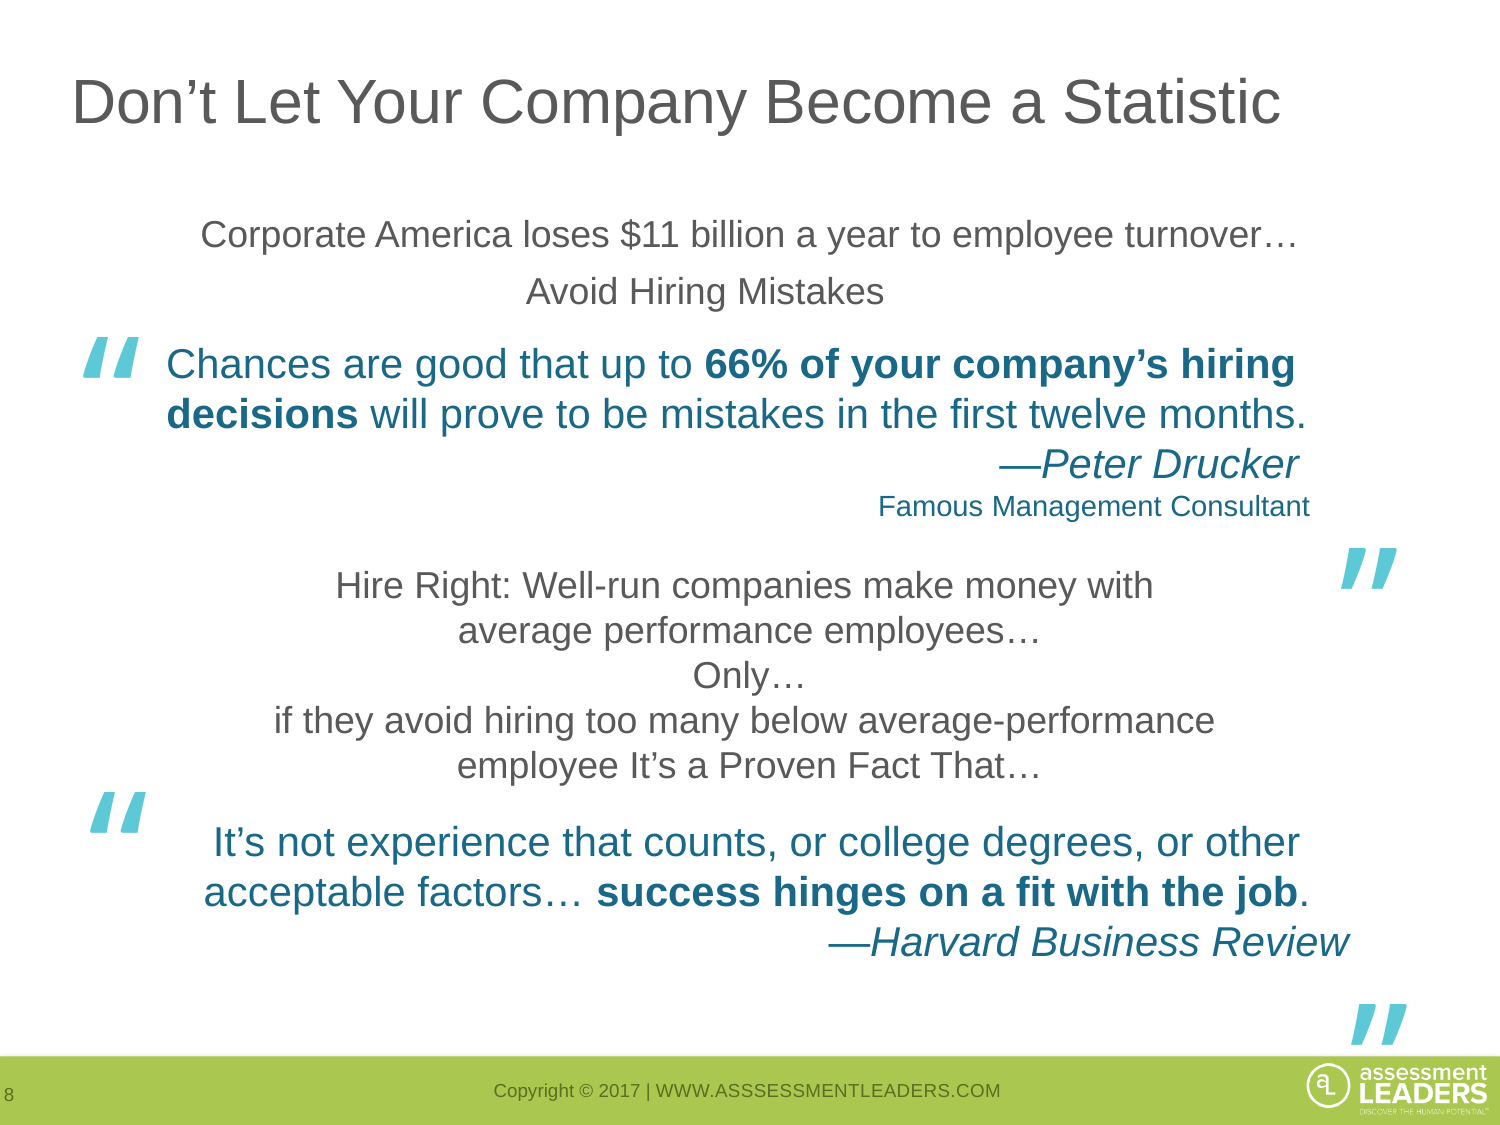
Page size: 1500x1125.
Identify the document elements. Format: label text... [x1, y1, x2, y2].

title Don’t Let Your Company Become a Statistic [56, 62, 1444, 188]
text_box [66, 329, 1500, 711]
text_box Hire Right: Well-run companies make money with average performance employees… Only… if they avoid hiring too many below average-performance employee It’s a Proven Fact That… [178, 722, 1322, 736]
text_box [0, 201, 1500, 321]
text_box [73, 737, 1500, 1125]
